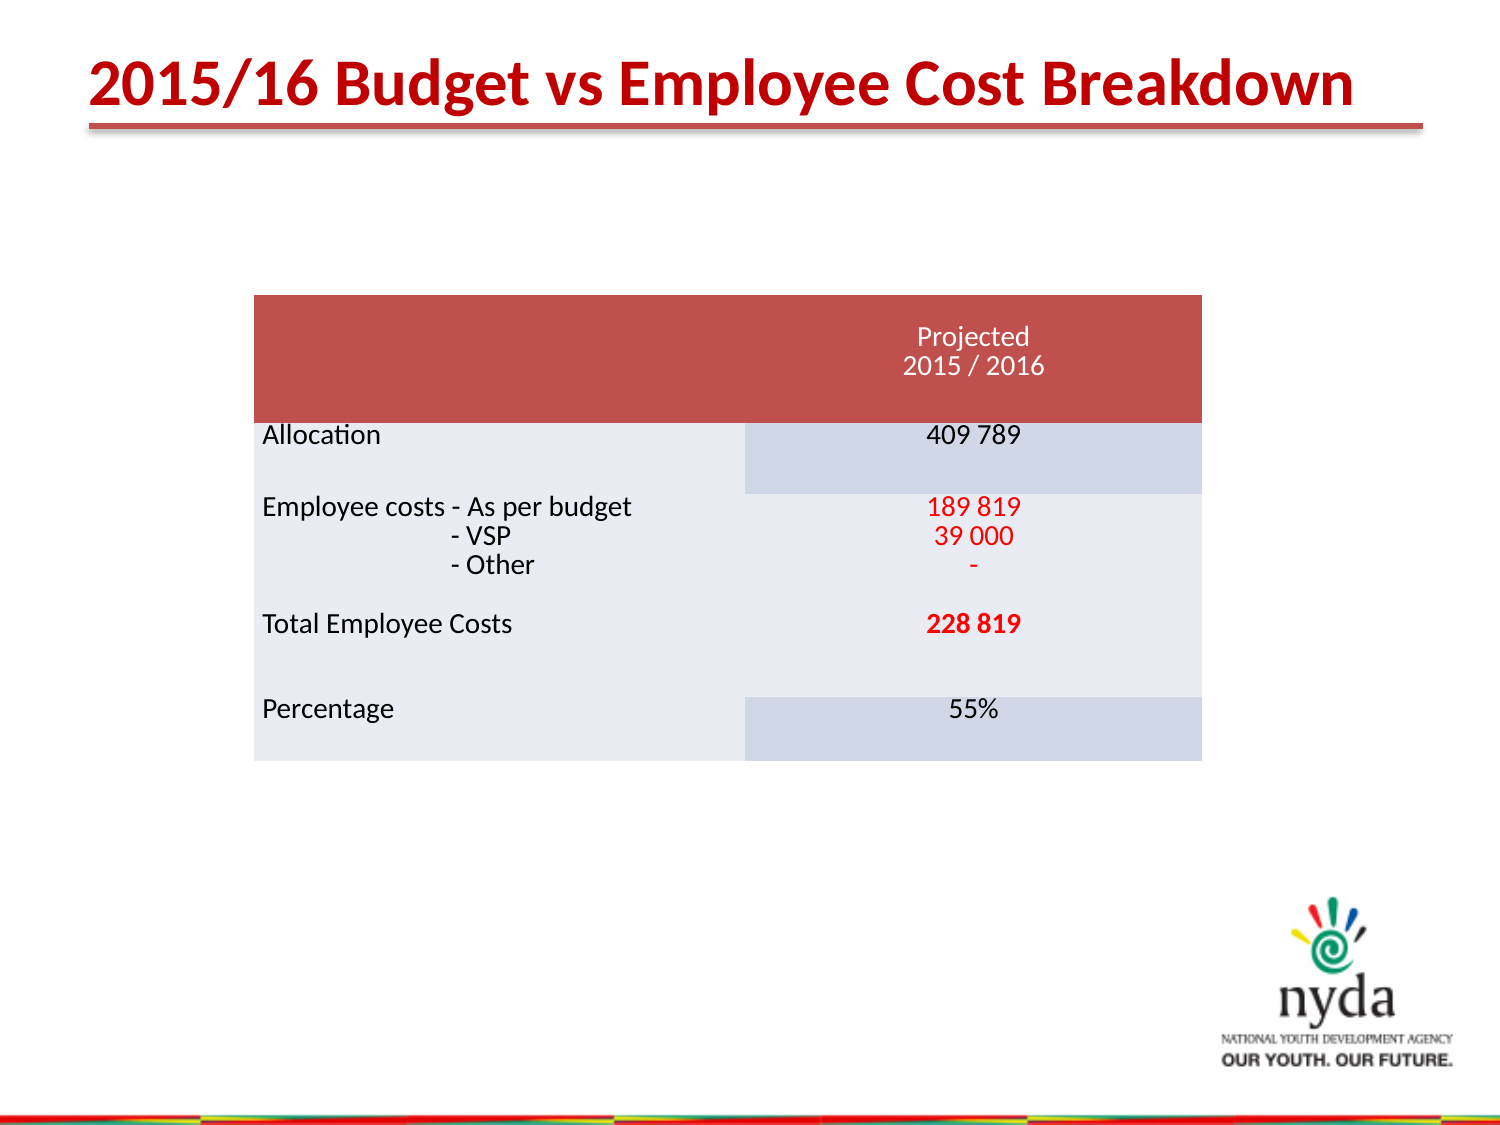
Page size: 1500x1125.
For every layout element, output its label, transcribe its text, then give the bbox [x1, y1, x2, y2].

table_cell 409 789 [745, 423, 1202, 494]
picture [0, 860, 1500, 1125]
table_cell Employee costs - As per budget - VSP - Other Total Employee Costs [254, 494, 745, 697]
text_box 2015/16 Budget vs Employee Cost Breakdown [73, 31, 1398, 127]
table_cell Allocation [254, 423, 745, 494]
table_header [254, 295, 745, 423]
table_cell 189 819 39 000 - 228 819 [745, 494, 1202, 697]
table_cell 55% [745, 697, 1202, 761]
table_cell Percentage [254, 697, 745, 761]
table_header Projected 2015 / 2016 [745, 295, 1202, 423]
